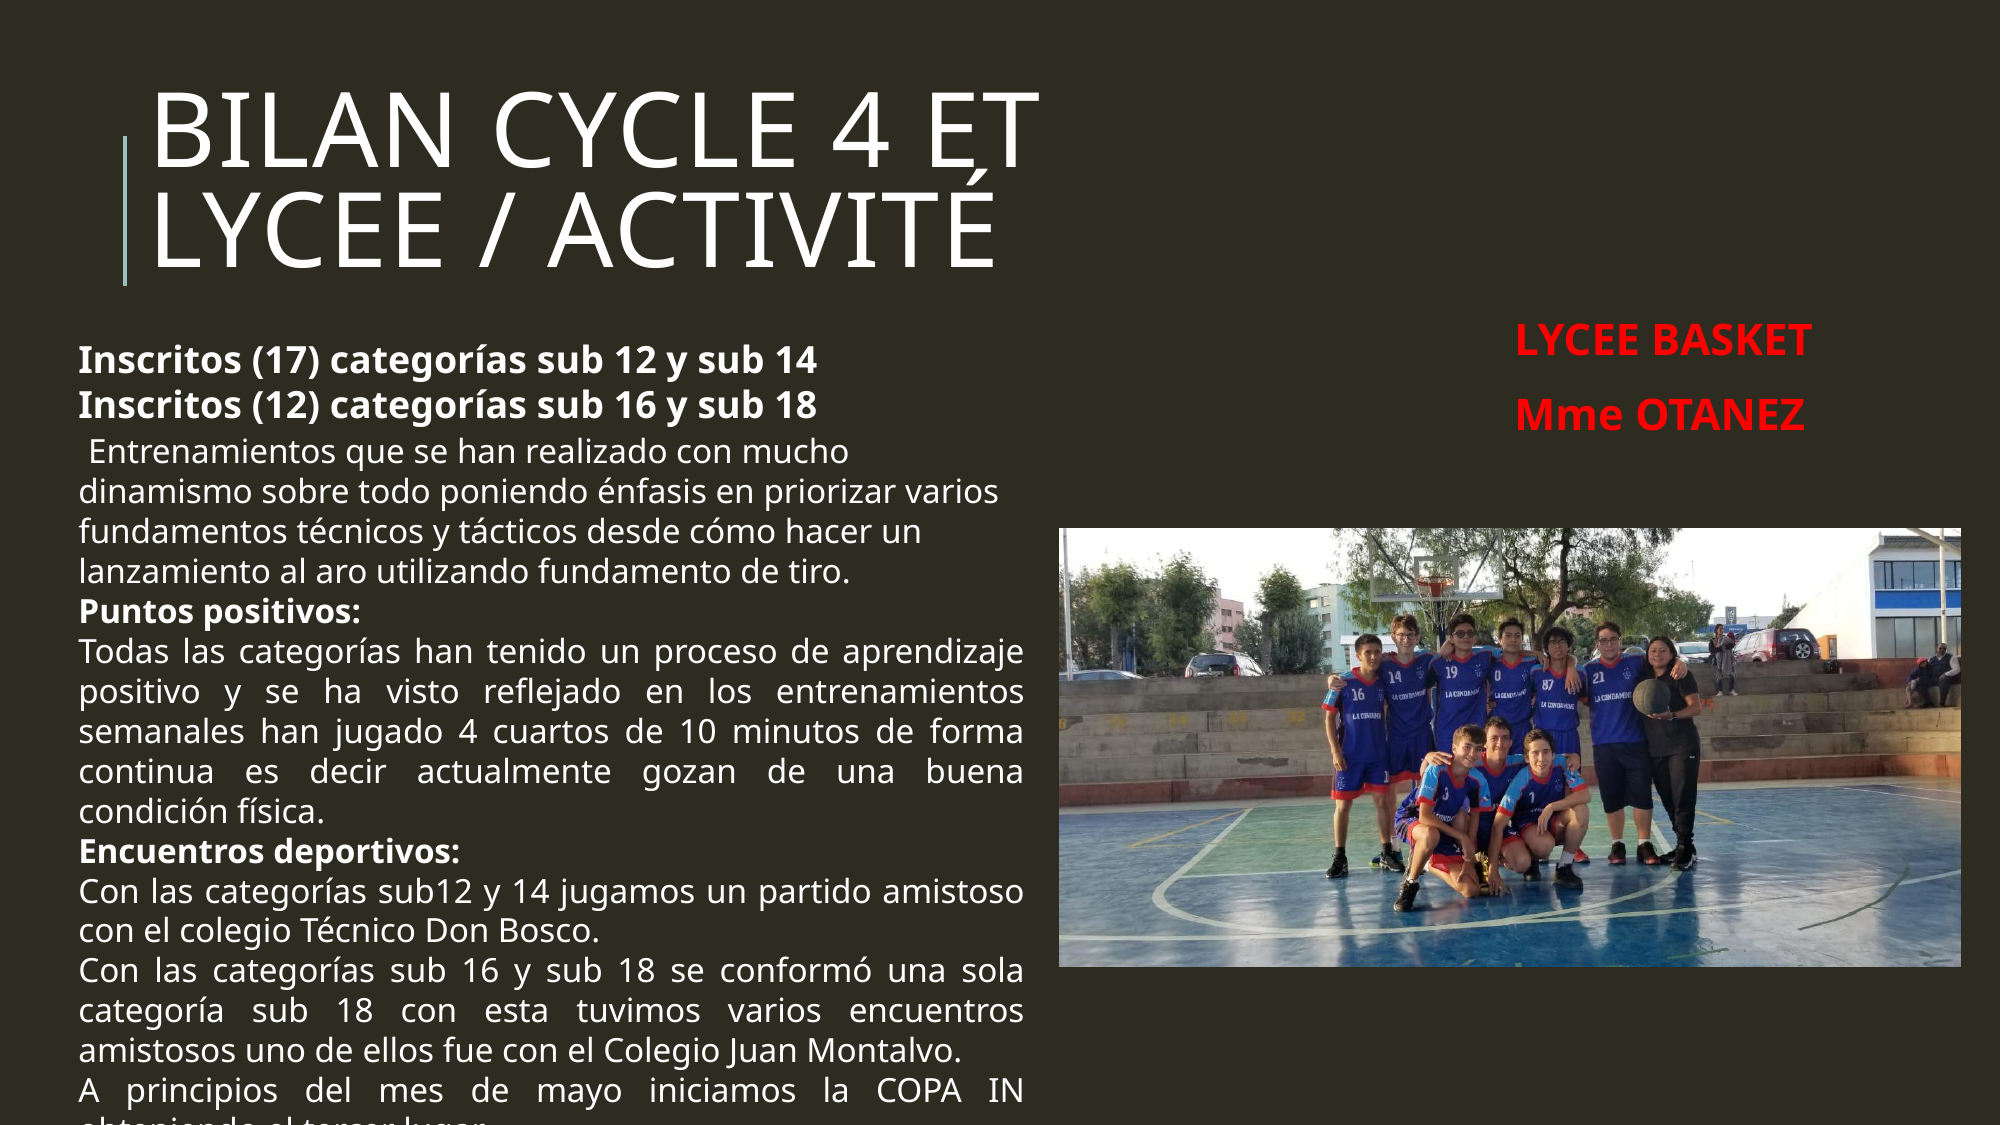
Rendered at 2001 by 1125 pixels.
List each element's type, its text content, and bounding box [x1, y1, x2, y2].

title Bilan Cycle 4 et LYCEE / activité [133, 64, 1340, 311]
picture [1059, 528, 1961, 967]
list LYCEE BASKET Mme OTANEZ [1492, 310, 1922, 448]
text_box Inscritos (17) categorías sub 12 y sub 14 Inscritos (12) categorías sub 16 y sub 18 Entrenamientos que se han realizado con mucho dinamismo sobre todo poniendo énfasis en priorizar varios fundamentos técnicos y tácticos desde cómo hacer un lanzamiento al aro utilizando fundamento de tiro. Puntos positivos: Todas las categorías han tenido un proceso de aprendizaje positivo y se ha visto reflejado en los entrenamientos semanales han jugado 4 cuartos de 10 minutos de forma continua es decir actualmente gozan de una buena condición física. Encuentros deportivos: Con las categorías sub12 y 14 jugamos un partido amistoso con el colegio Técnico Don Bosco. Con las categorías sub 16 y sub 18 se conformó una sola categoría sub 18 con esta tuvimos varios encuentros amistosos uno de ellos fue con el Colegio Juan Montalvo. A principios del mes de mayo iniciamos la COPA IN obteniendo el tercer lugar. [63, 328, 1042, 1125]
